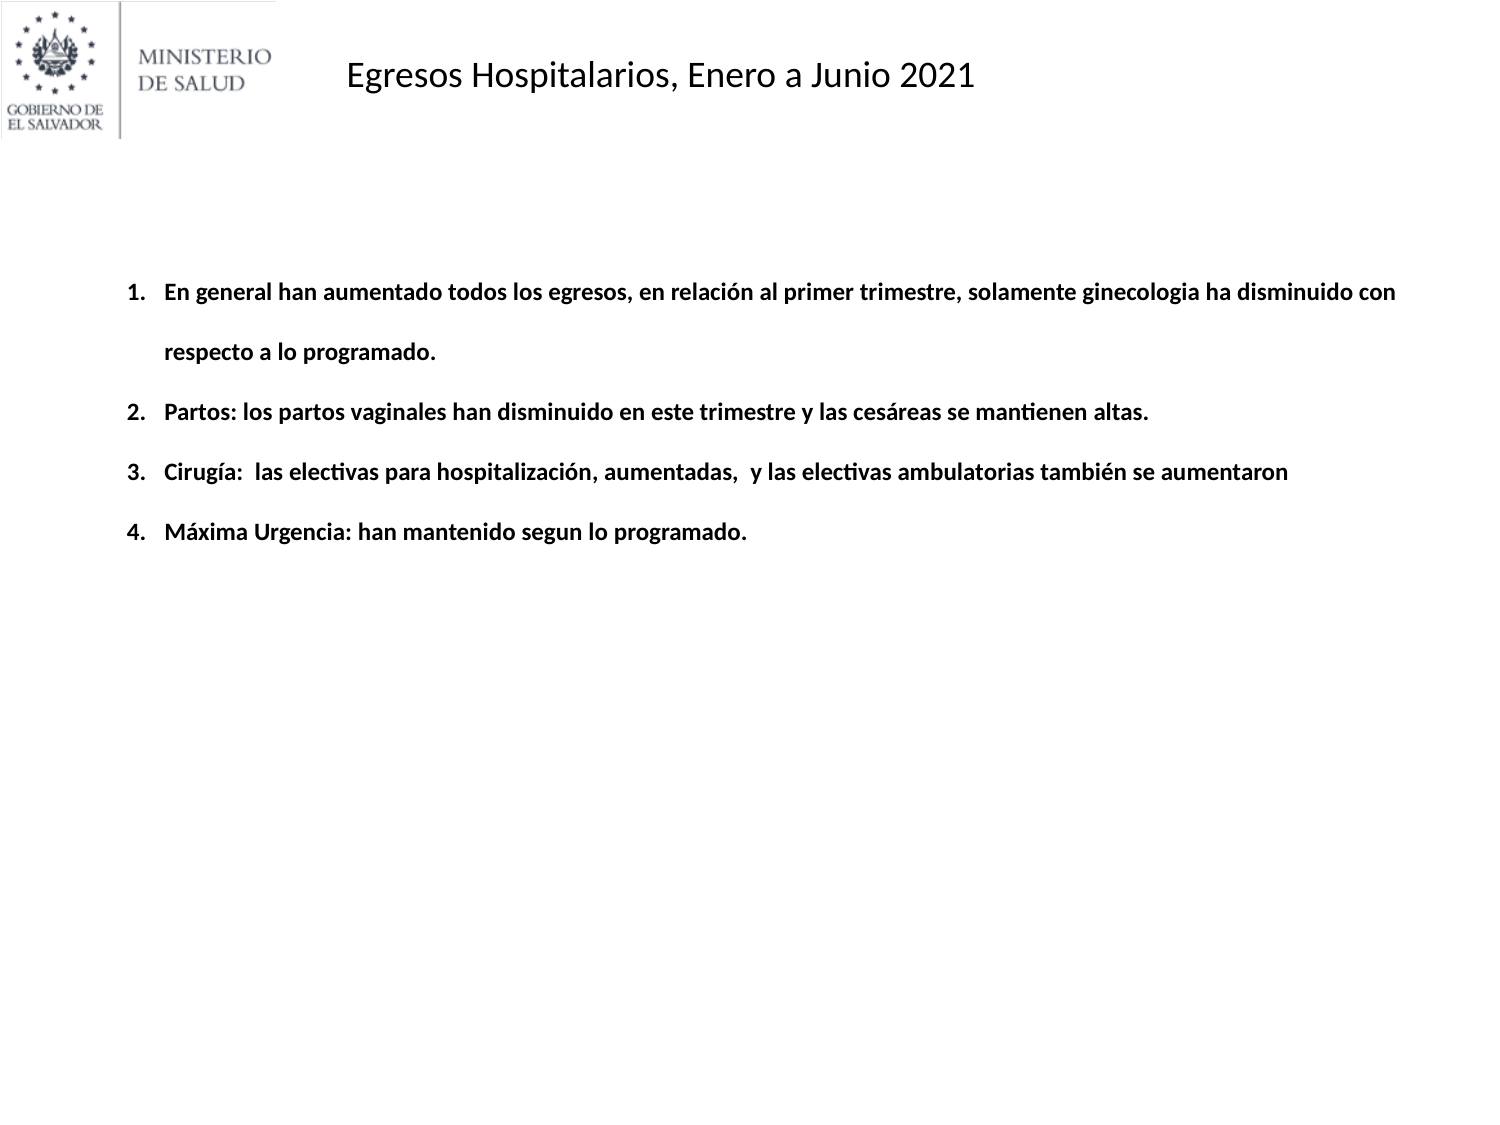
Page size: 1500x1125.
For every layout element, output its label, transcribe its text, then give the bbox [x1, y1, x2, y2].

text_box Egresos Hospitalarios, Enero a Junio 2021 [282, 42, 1164, 103]
text_box En general han aumentado todos los egresos, en relación al primer trimestre, solamente ginecologia ha disminuido con respecto a lo programado. Partos: los partos vaginales han disminuido en este trimestre y las cesáreas se mantienen altas. Cirugía: las electivas para hospitalización, aumentadas, y las electivas ambulatorias también se aumentaron Máxima Urgencia: han mantenido segun lo programado. [112, 238, 1483, 673]
picture [0, 0, 276, 139]
